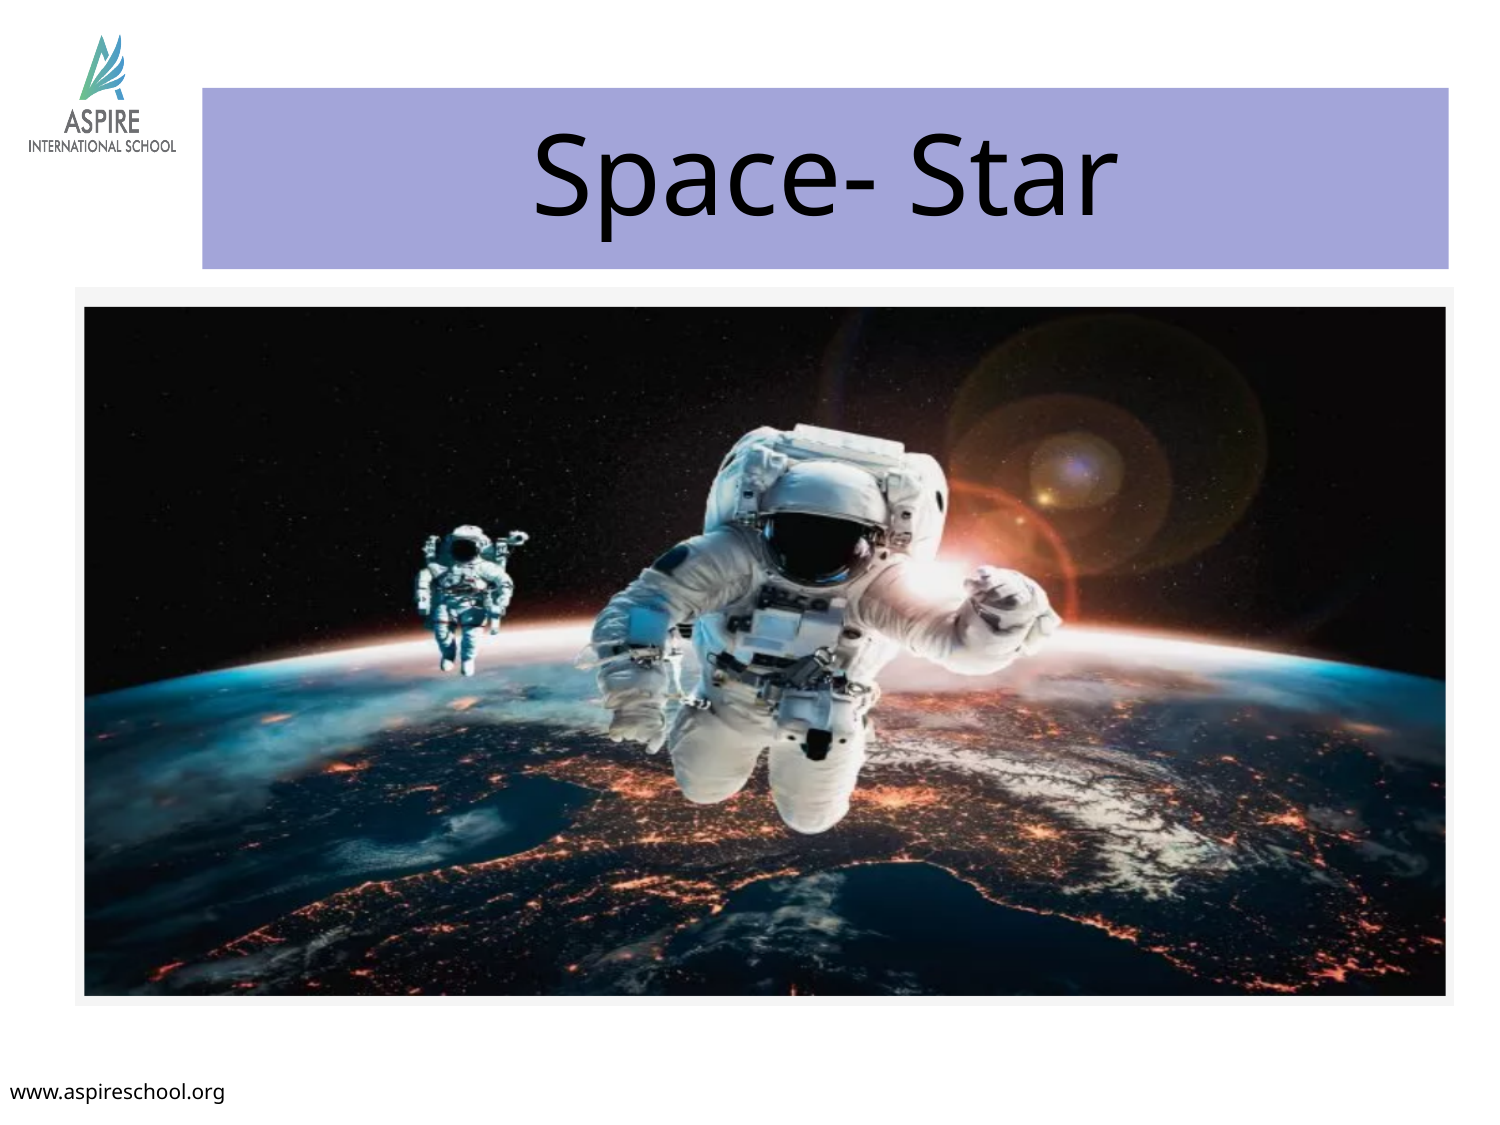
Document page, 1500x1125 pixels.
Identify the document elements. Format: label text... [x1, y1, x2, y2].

title Space- Star [202, 87, 1449, 270]
picture [29, 1, 176, 196]
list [74, 287, 1454, 1006]
